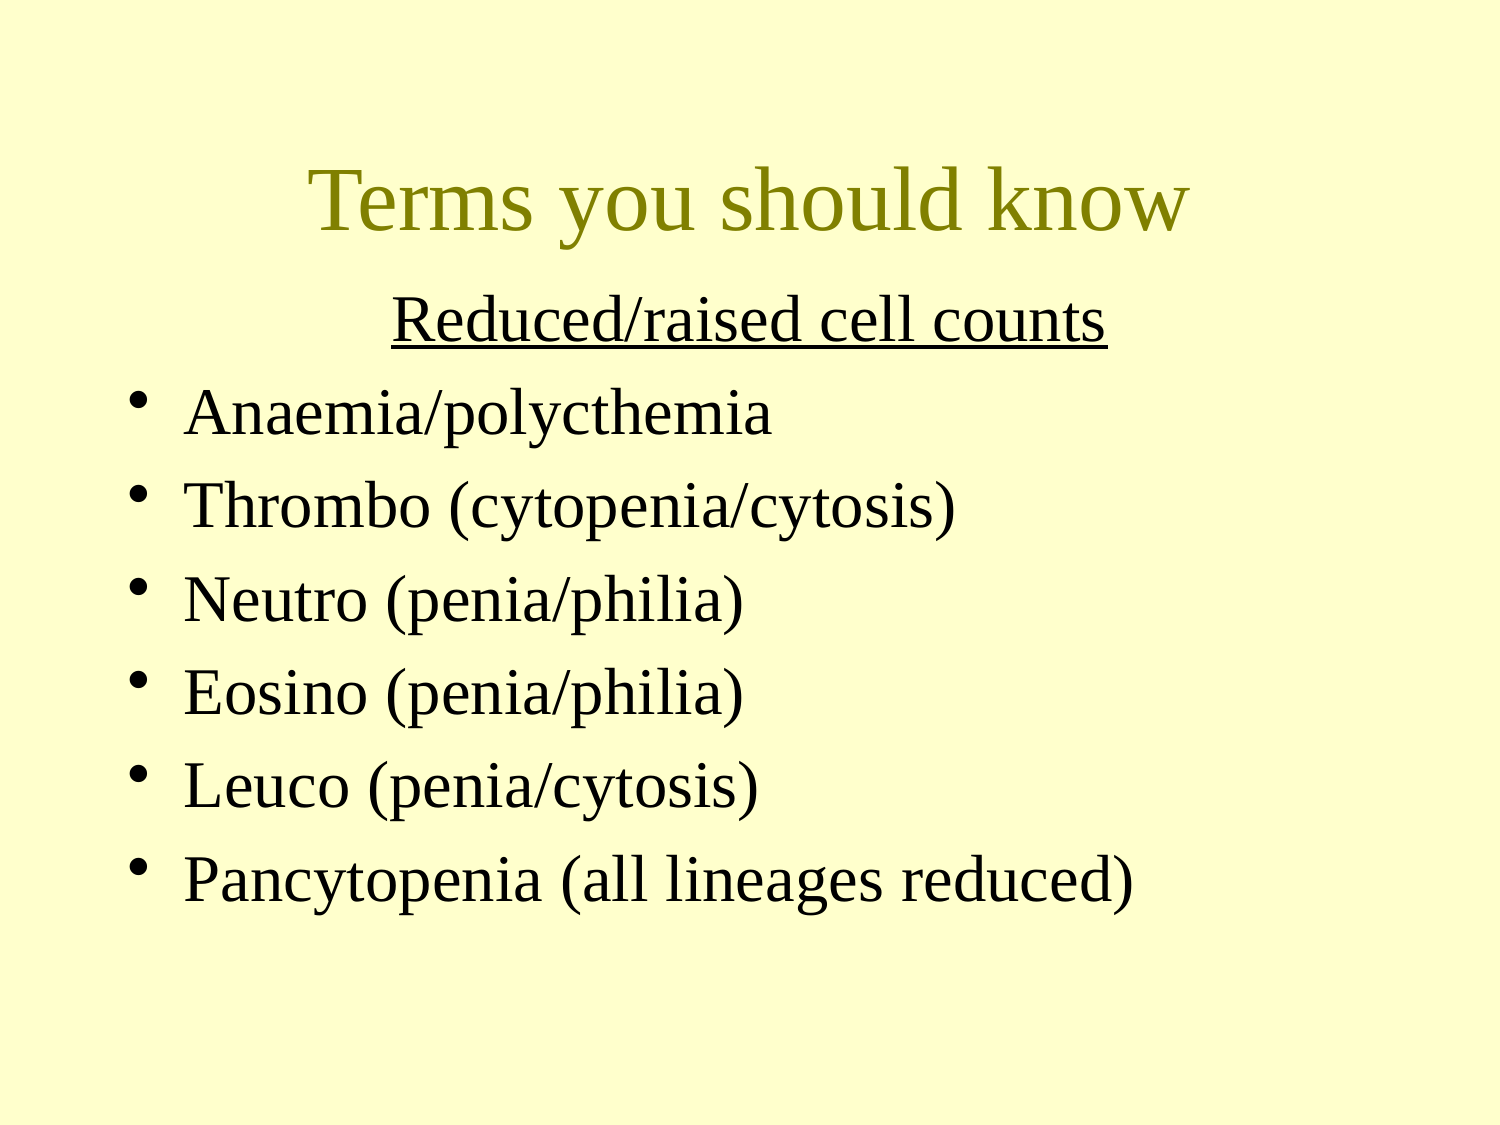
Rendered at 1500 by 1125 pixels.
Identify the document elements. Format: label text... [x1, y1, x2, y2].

title Terms you should know [112, 99, 1388, 267]
list Reduced/raised cell counts Anaemia/polycthemia Thrombo (cytopenia/cytosis) Neutro (penia/philia) Eosino (penia/philia) Leuco (penia/cytosis) Pancytopenia (all lineages reduced) [112, 267, 1388, 943]
